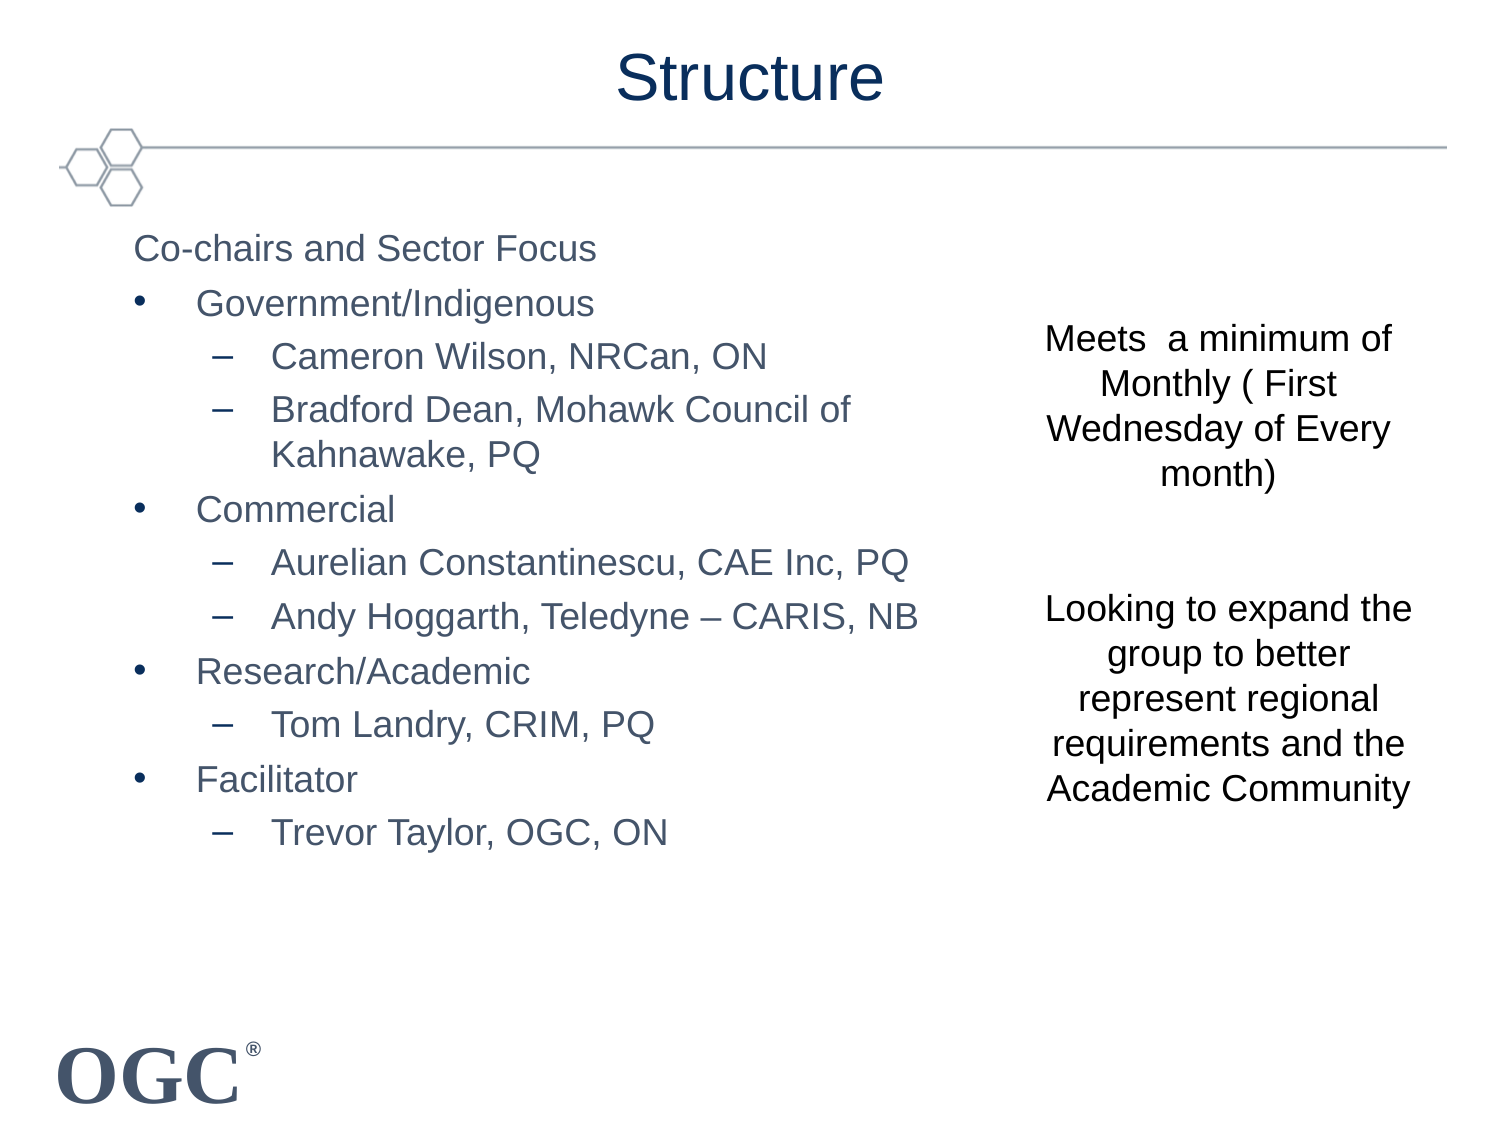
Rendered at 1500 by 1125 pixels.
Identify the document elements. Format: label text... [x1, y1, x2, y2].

list Co-chairs and Sector Focus Government/Indigenous Cameron Wilson, NRCan, ON Bradford Dean, Mohawk Council of Kahnawake, PQ Commercial Aurelian Constantinescu, CAE Inc, PQ Andy Hoggarth, Teledyne – CARIS, NB Research/Academic Tom Landry, CRIM, PQ Facilitator Trevor Taylor, OGC, ON [105, 208, 1056, 1011]
text_box Meets a minimum of Monthly ( First Wednesday of Every month) [1010, 306, 1427, 502]
text_box Looking to expand the group to better represent regional requirements and the Academic Community [1020, 576, 1437, 817]
title Structure [38, 22, 1463, 135]
picture [59, 135, 1447, 208]
